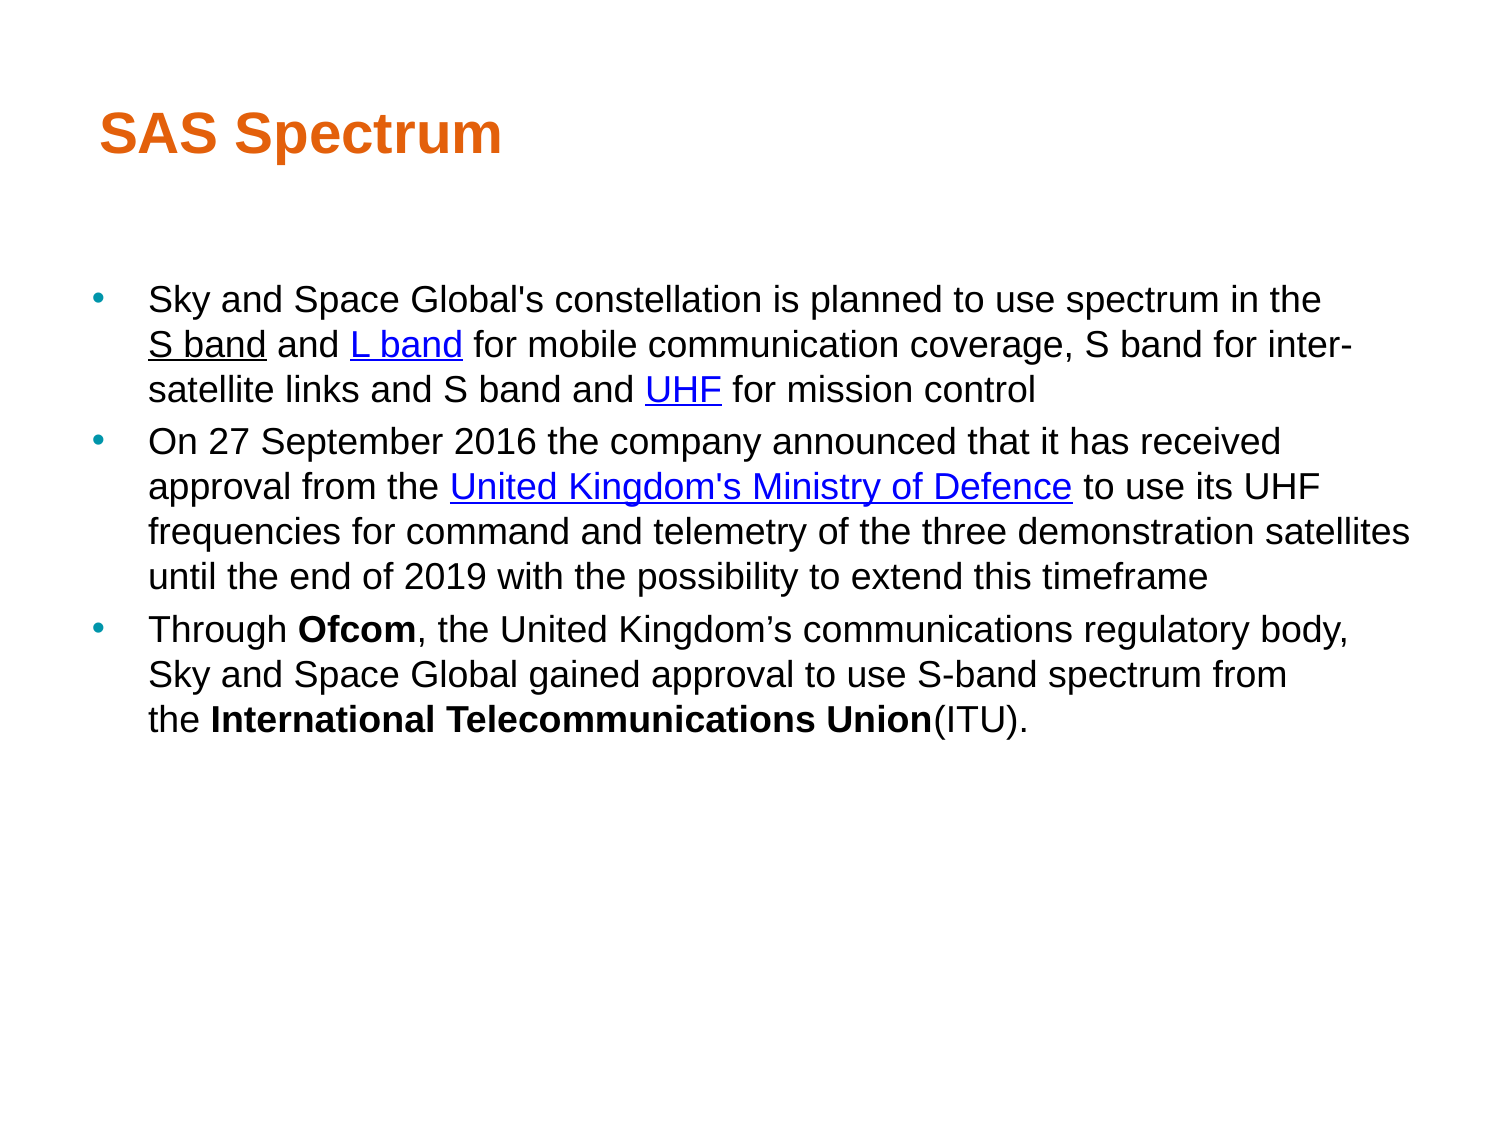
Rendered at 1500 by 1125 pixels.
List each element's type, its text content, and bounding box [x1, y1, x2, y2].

title SAS Spectrum [83, 97, 1471, 173]
list Sky and Space Global's constellation is planned to use spectrum in the S band and L band for mobile communication coverage, S band for inter-satellite links and S band and UHF for mission control On 27 September 2016 the company announced that it has received approval from the United Kingdom's Ministry of Defence to use its UHF frequencies for command and telemetry of the three demonstration satellites until the end of 2019 with the possibility to extend this timeframe Through Ofcom, the United Kingdom’s communications regulatory body, Sky and Space Global gained approval to use S-band spectrum from the International Telecommunications Union(ITU). [76, 266, 1428, 988]
